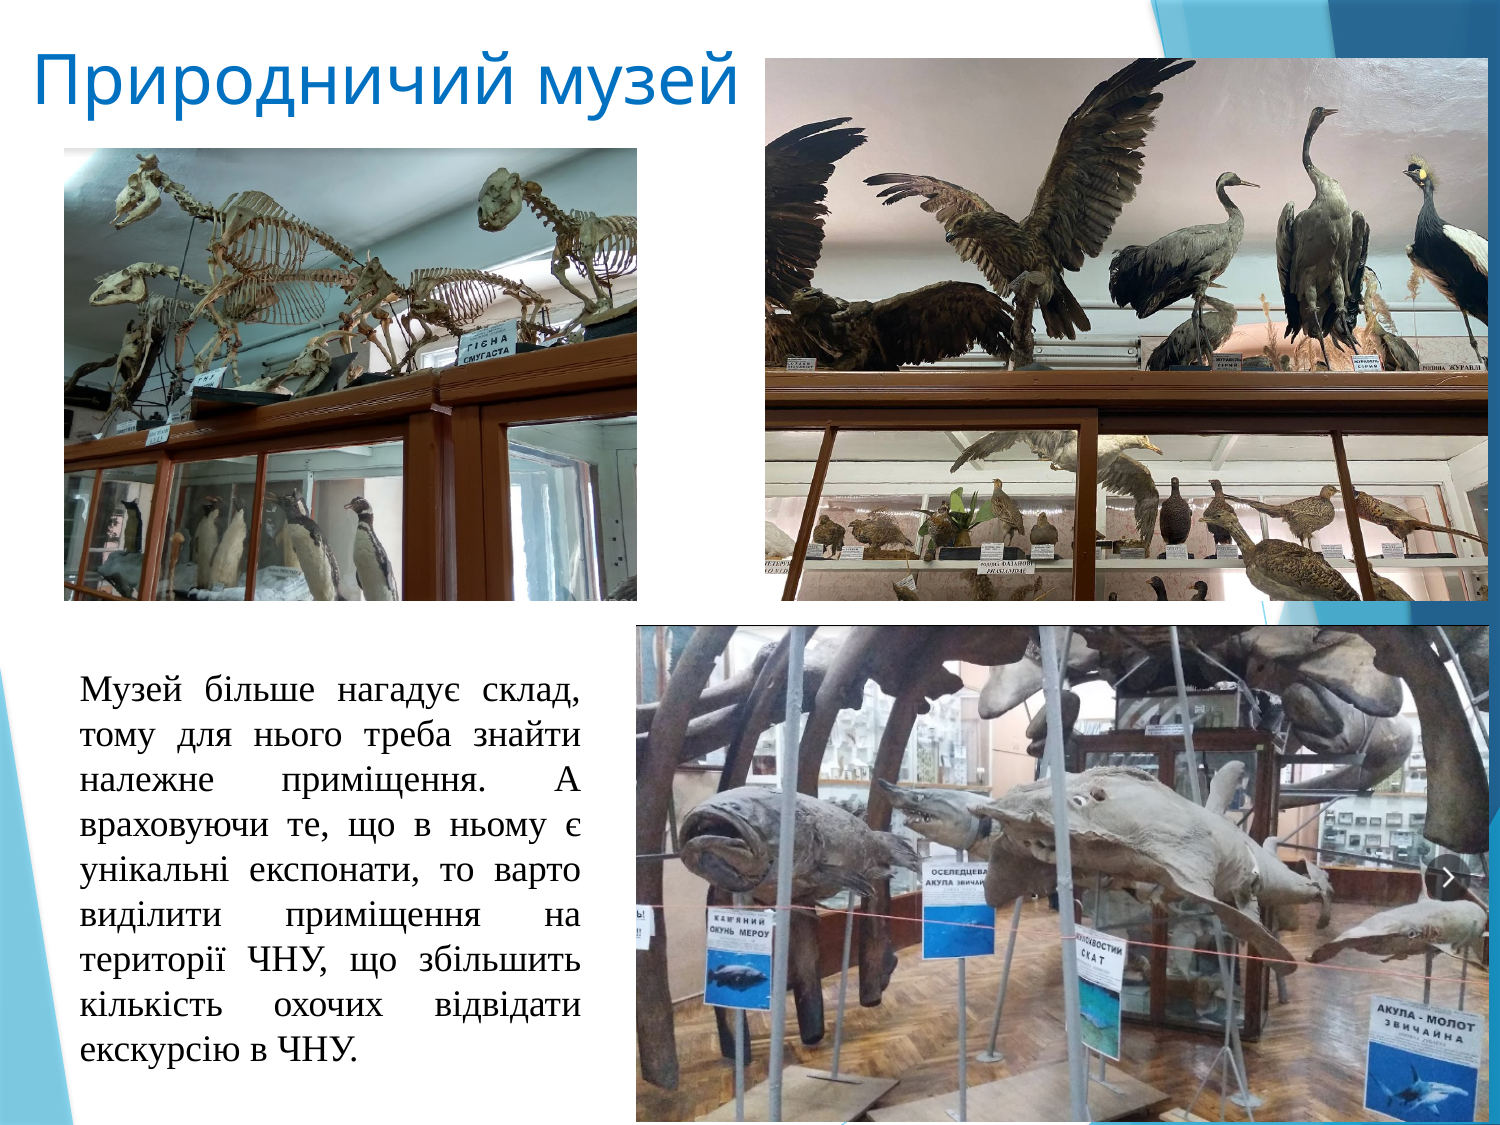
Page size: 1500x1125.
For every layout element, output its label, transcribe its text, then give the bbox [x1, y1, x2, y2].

picture [64, 148, 637, 601]
text_box Музей більше нагадує склад, тому для нього треба знайти належне приміщення. А враховуючи те, що в ньому є унікальні експонати, то варто виділити приміщення на території ЧНУ, що збільшить кількість охочих відвідати екскурсію в ЧНУ. [64, 656, 597, 1077]
picture [635, 624, 1489, 1122]
picture [764, 58, 1488, 601]
title Природничий музей [7, 26, 766, 135]
